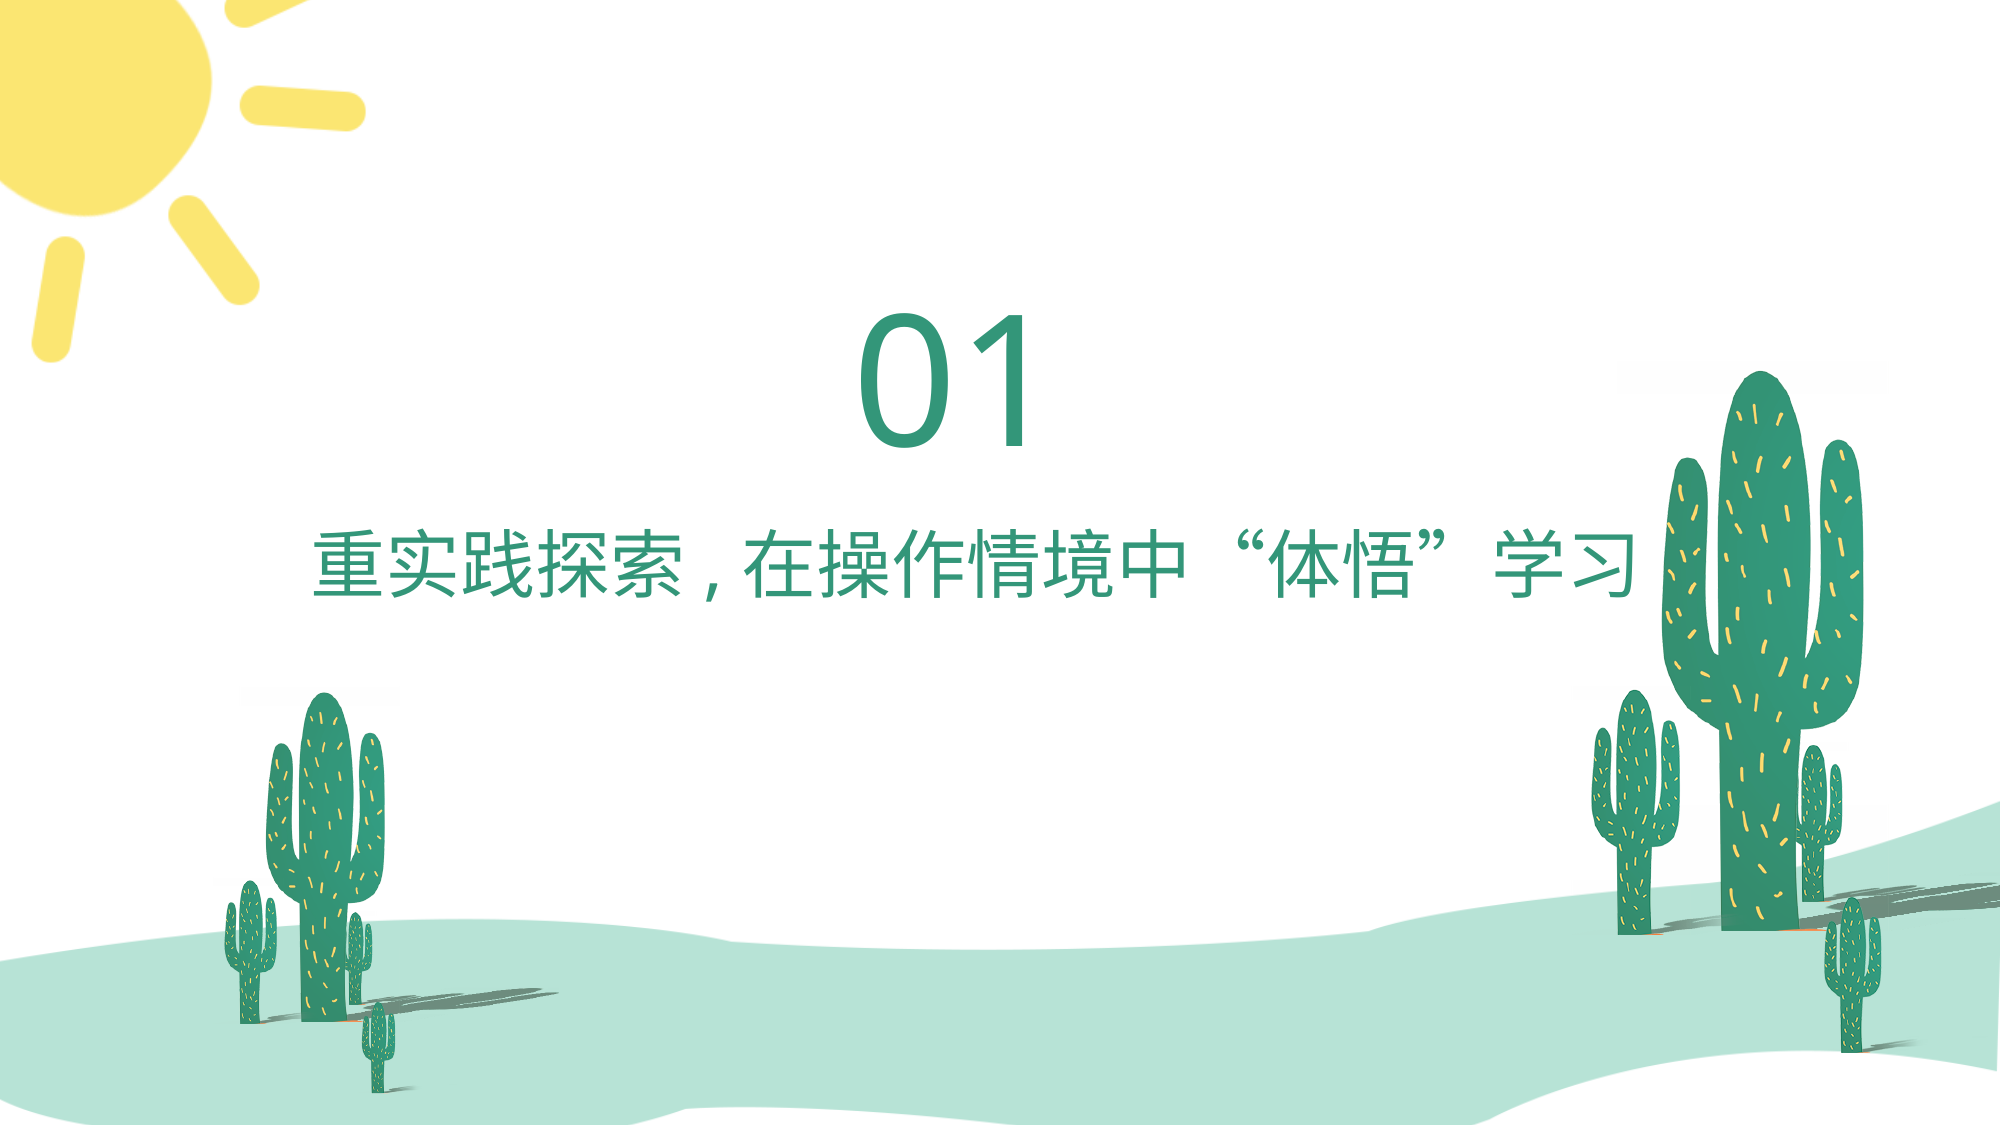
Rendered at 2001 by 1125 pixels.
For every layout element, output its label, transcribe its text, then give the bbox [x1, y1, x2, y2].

picture [0, 0, 393, 381]
text_box 01 [818, 211, 1097, 485]
picture [0, 355, 2000, 1125]
text_box 重实践探索,在操作情境中“体悟”学习 [261, 485, 1548, 640]
